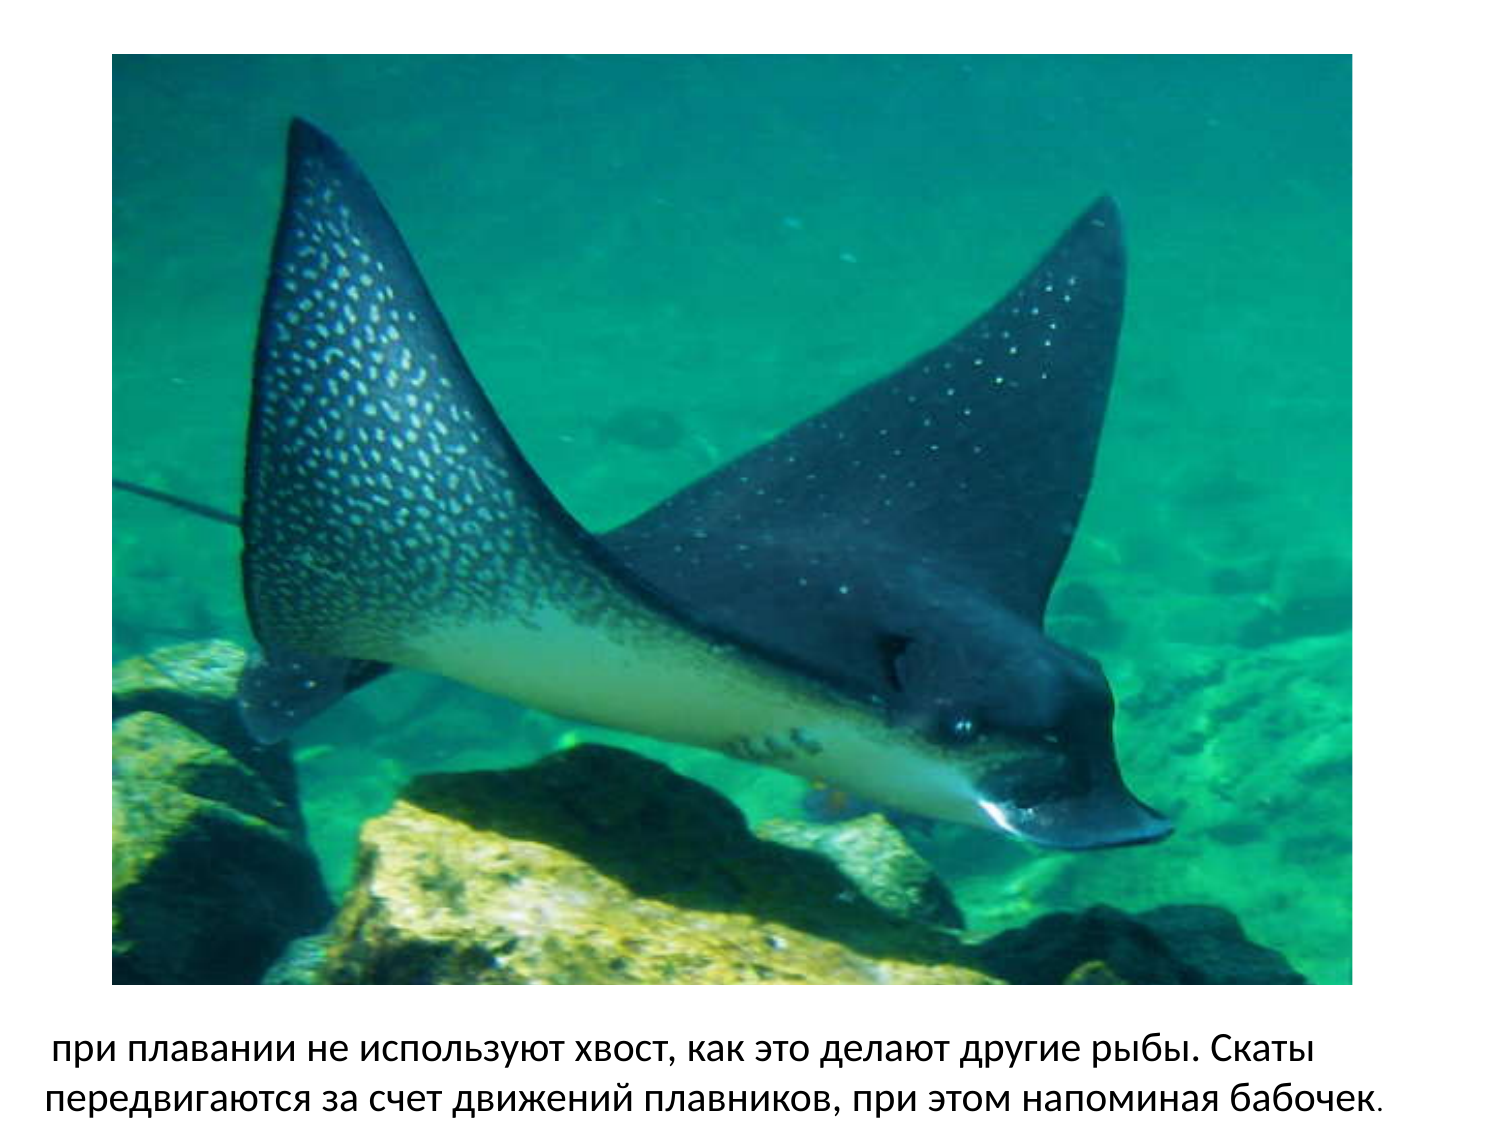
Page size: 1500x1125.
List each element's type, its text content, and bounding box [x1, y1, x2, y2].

picture [111, 54, 1353, 985]
list при плавании не используют хвост, как это делают другие рыбы. Скаты передвигаются за счет движений плавников, при этом напоминая бабочек. [29, 1012, 1459, 1125]
